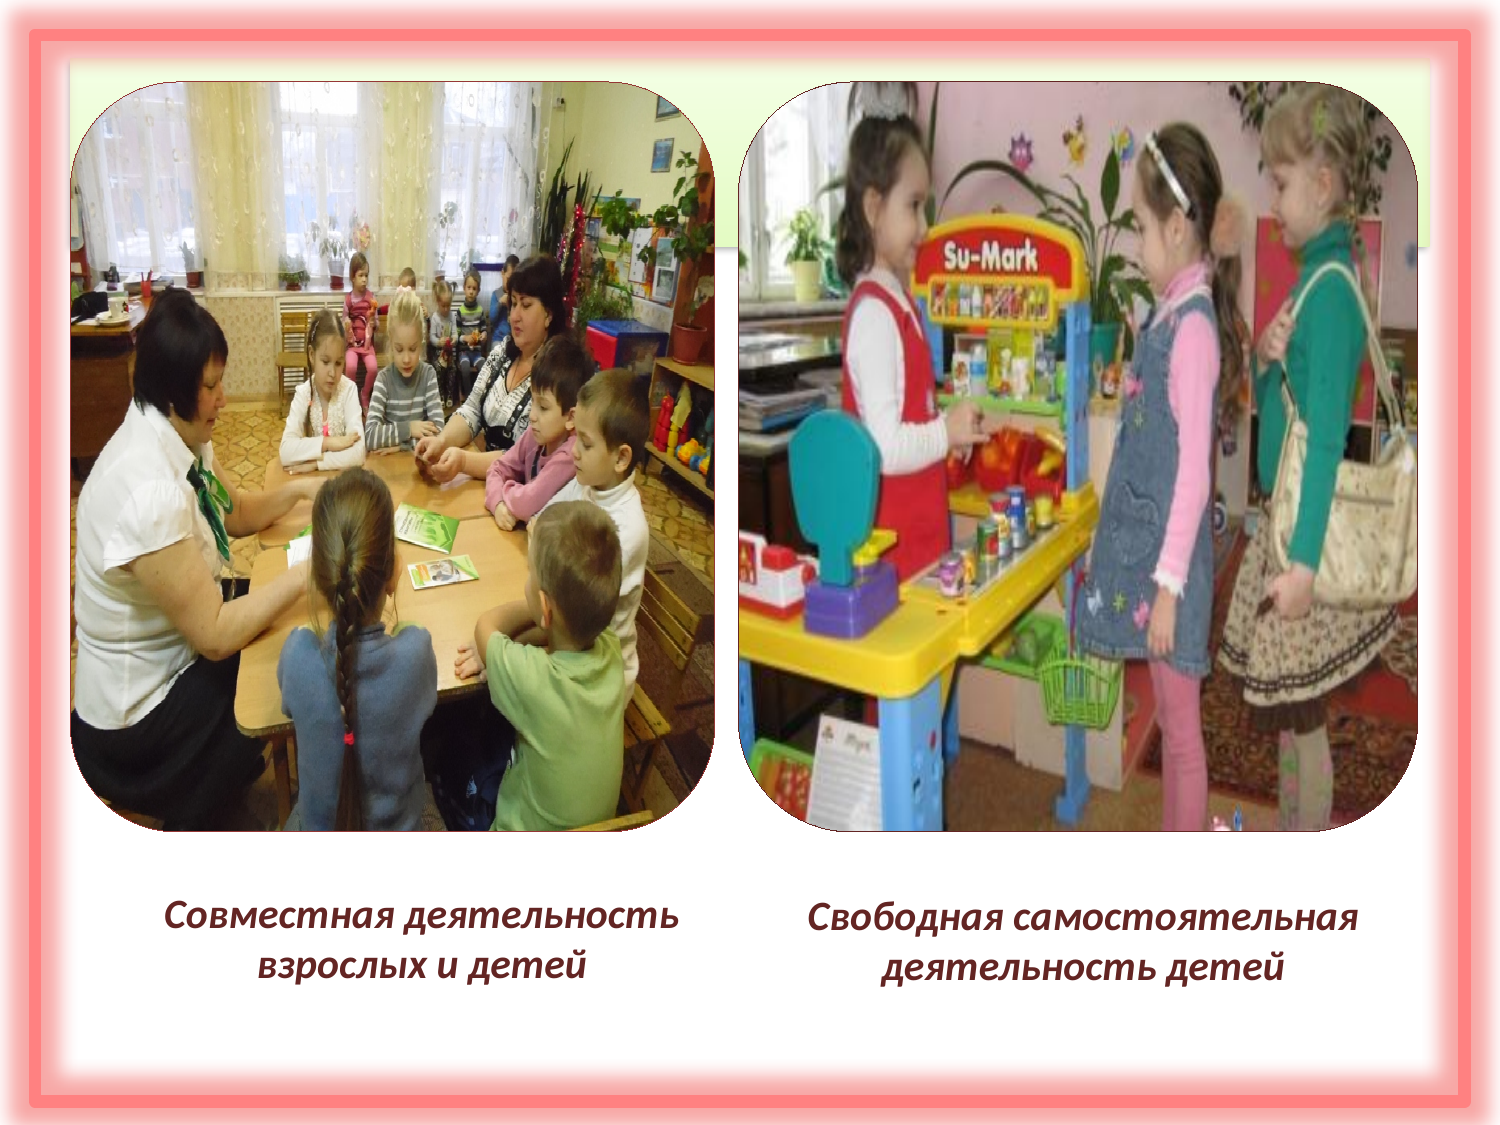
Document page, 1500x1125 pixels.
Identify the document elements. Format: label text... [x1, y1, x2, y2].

list Совместная деятельность взрослых и детей [70, 878, 774, 1011]
picture [70, 81, 716, 833]
title Свободная самостоятельная деятельность детей [774, 890, 1394, 997]
picture [738, 81, 1419, 833]
